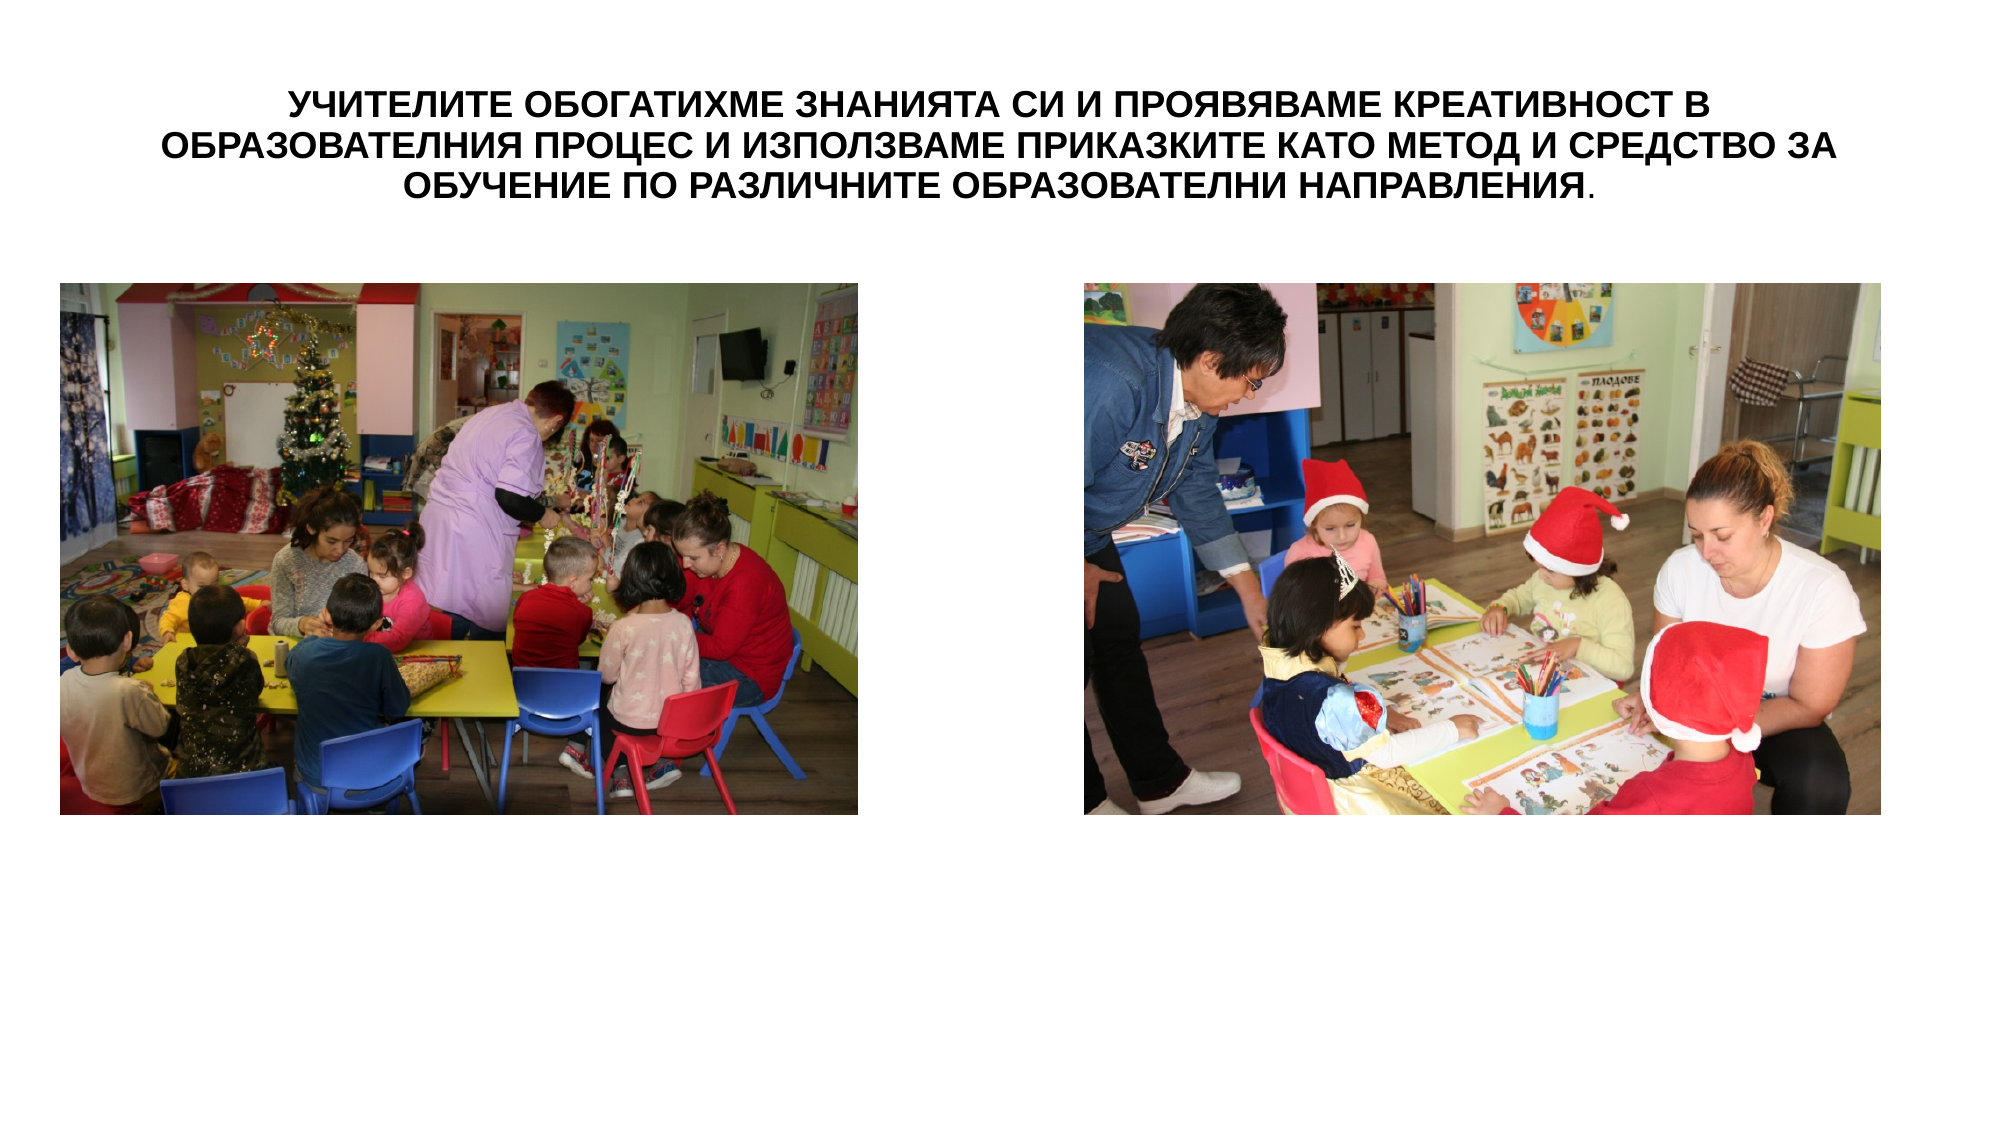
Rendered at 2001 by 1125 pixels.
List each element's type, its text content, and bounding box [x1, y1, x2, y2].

picture [1084, 283, 1881, 815]
title УЧИТЕЛИТЕ ОБОГАТИХМЕ ЗНАНИЯТА СИ И ПРОЯВЯВАМЕ КРЕАТИВНОСТ В ОБРАЗОВАТЕЛНИЯ ПРОЦЕС И ИЗПОЛЗВАМЕ ПРИКАЗКИТЕ КАТО МЕТОД И СРЕДСТВО ЗА ОБУЧЕНИЕ ПО РАЗЛИЧНИТЕ ОБРАЗОВАТЕЛНИ НАПРАВЛЕНИЯ. [137, 59, 1863, 278]
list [60, 283, 858, 815]
